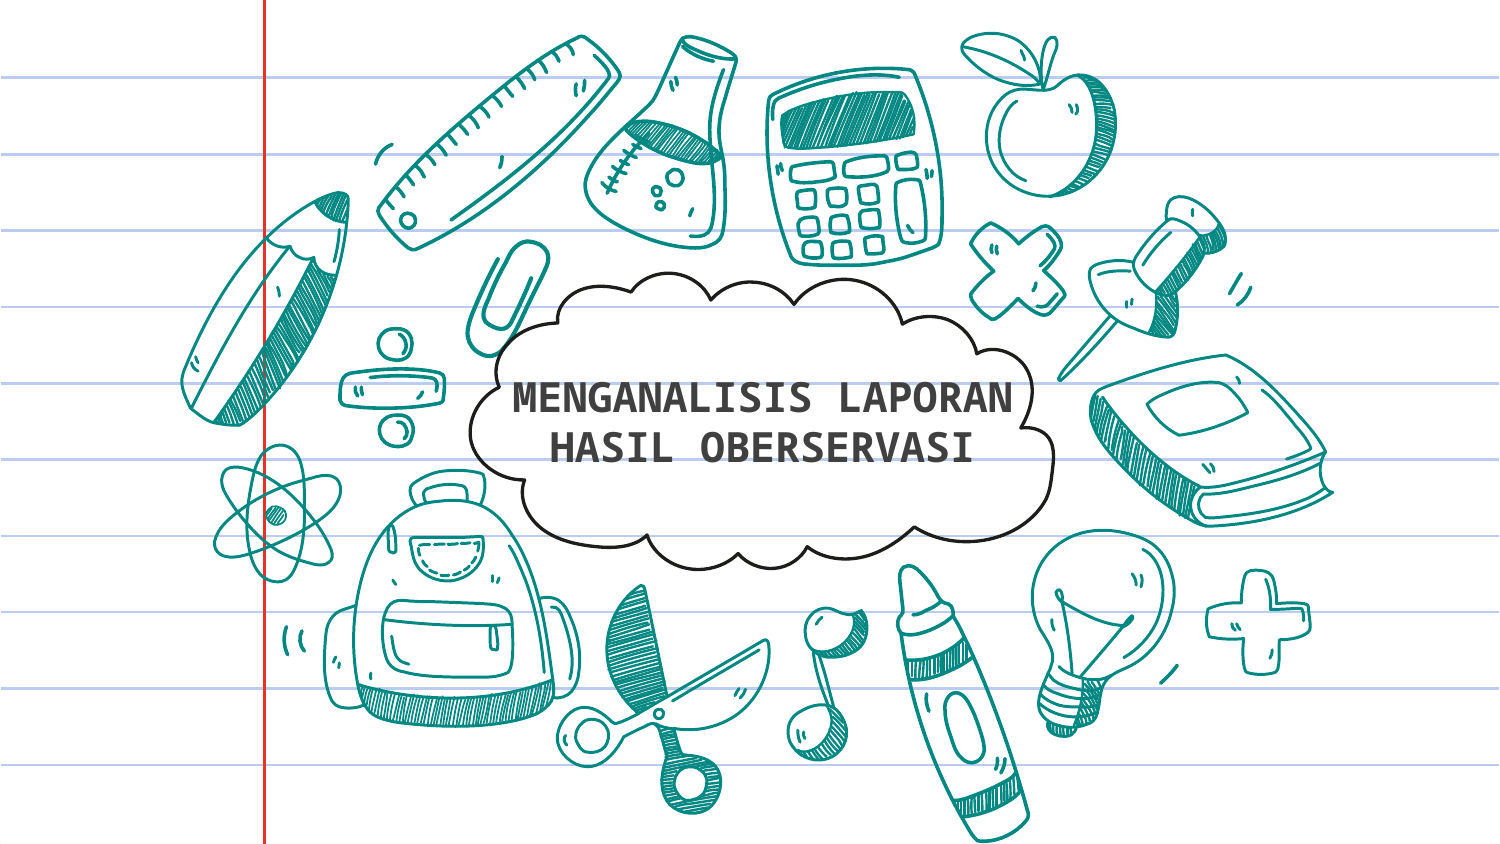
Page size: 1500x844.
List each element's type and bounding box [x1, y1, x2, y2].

picture [40, 0, 1385, 844]
